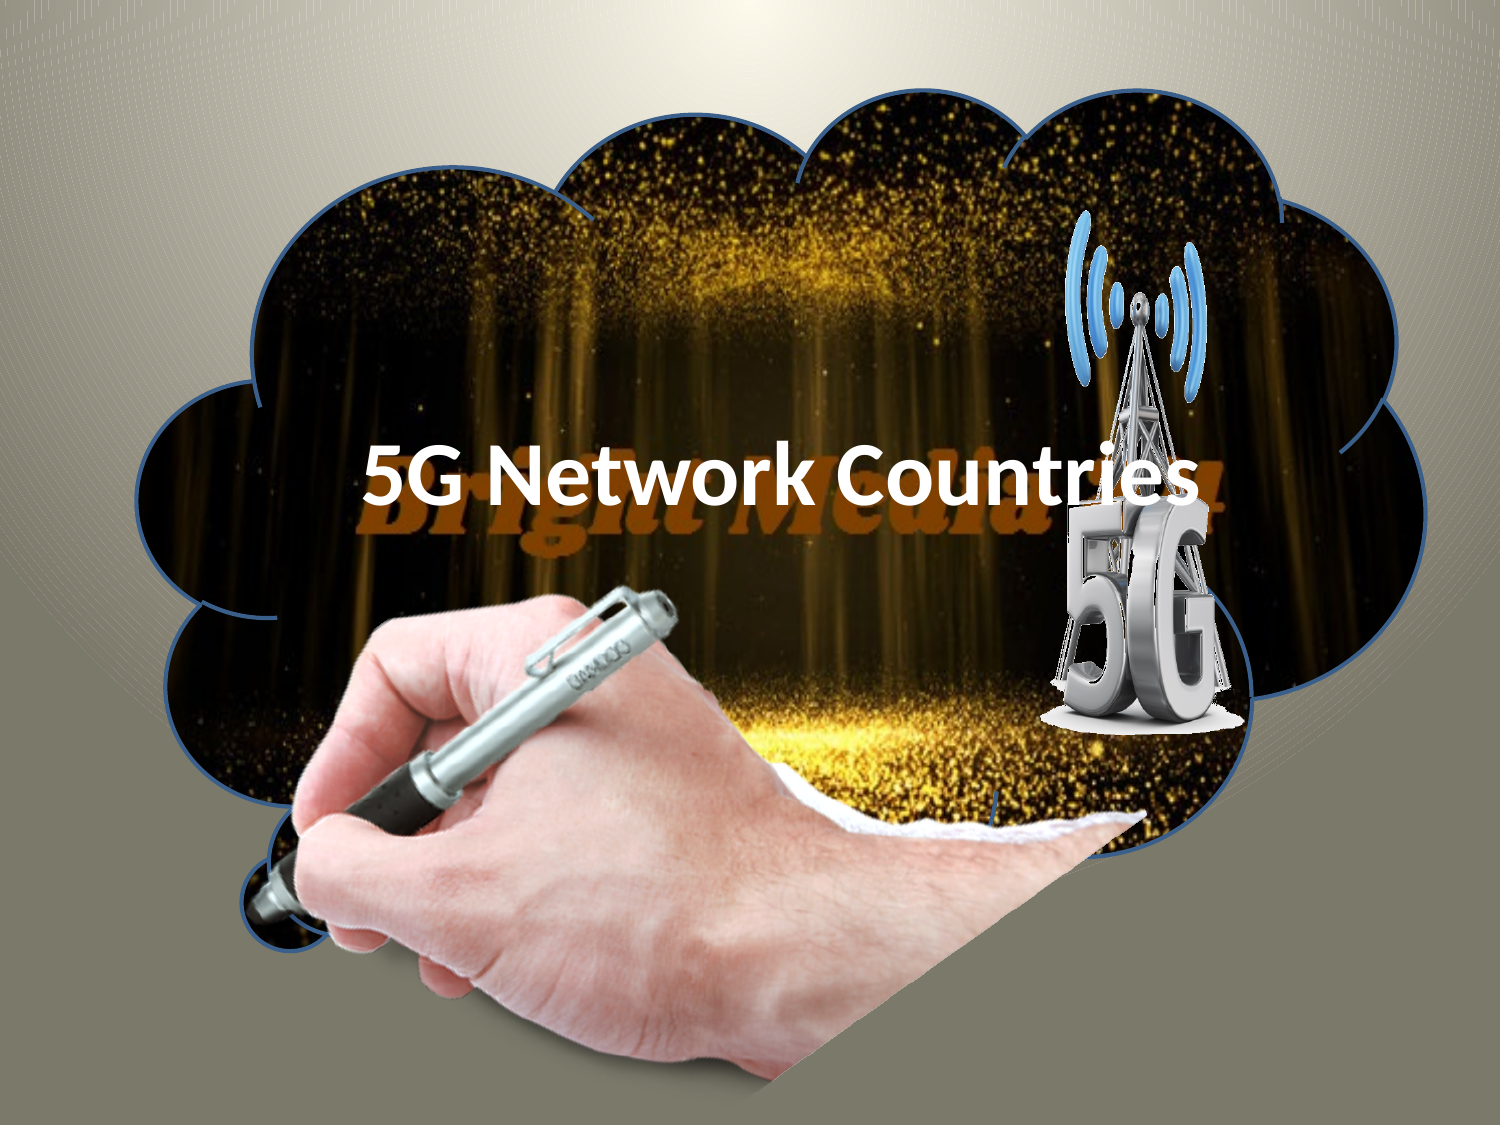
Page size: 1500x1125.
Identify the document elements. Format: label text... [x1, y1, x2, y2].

text_box [1085, 786, 1227, 860]
title 5G Network Countries [312, 312, 982, 498]
text_box [1288, 200, 1428, 693]
picture [152, 199, 1288, 1125]
text_box [134, 88, 1282, 760]
